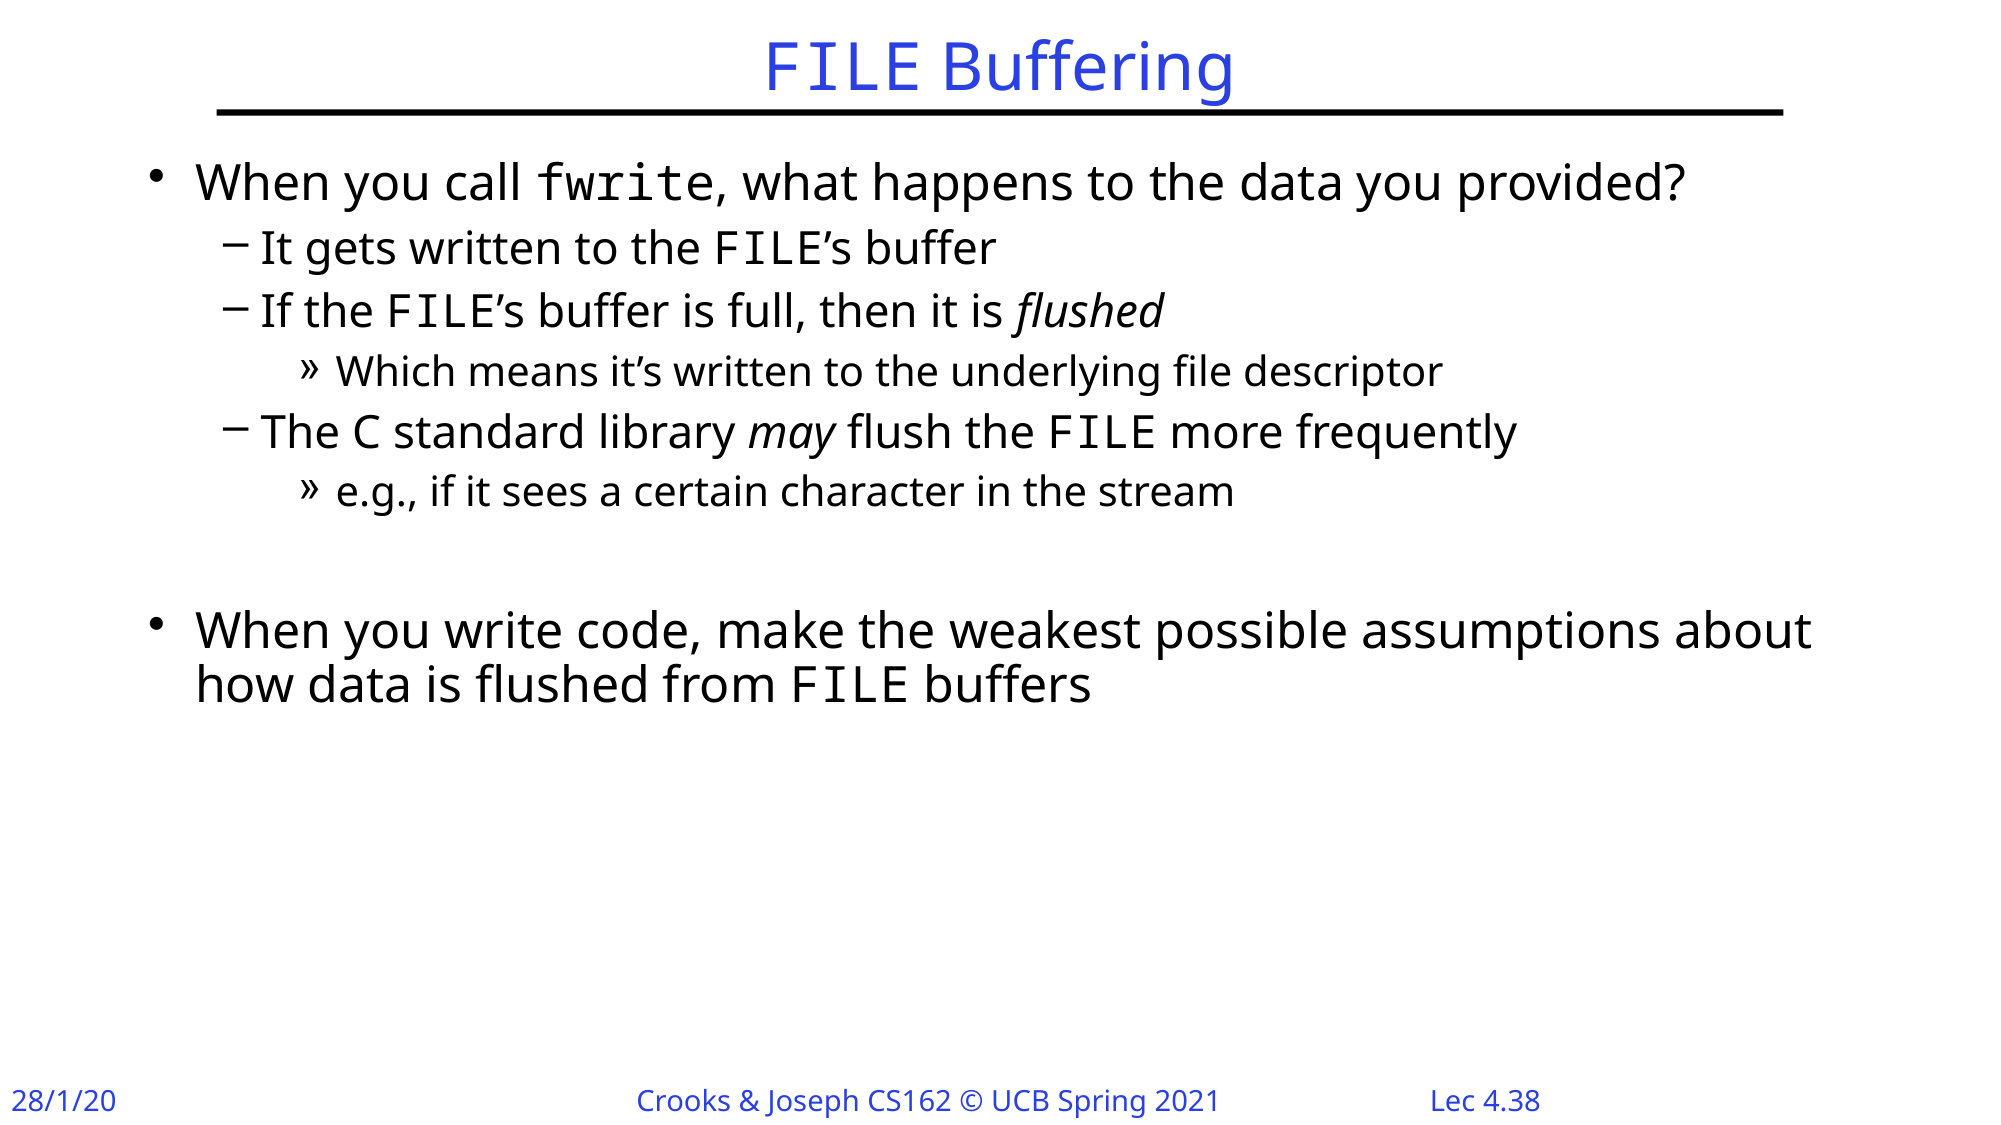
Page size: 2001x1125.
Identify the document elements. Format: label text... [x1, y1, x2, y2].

list When you call fwrite, what happens to the data you provided? It gets written to the FILE’s buffer If the FILE’s buffer is full, then it is flushed Which means it’s written to the underlying file descriptor The C standard library may flush the FILE more frequently e.g., if it sees a certain character in the stream When you write code, make the weakest possible assumptions about how data is flushed from FILE buffers [133, 149, 1867, 988]
title FILE Buffering [216, 24, 1784, 113]
